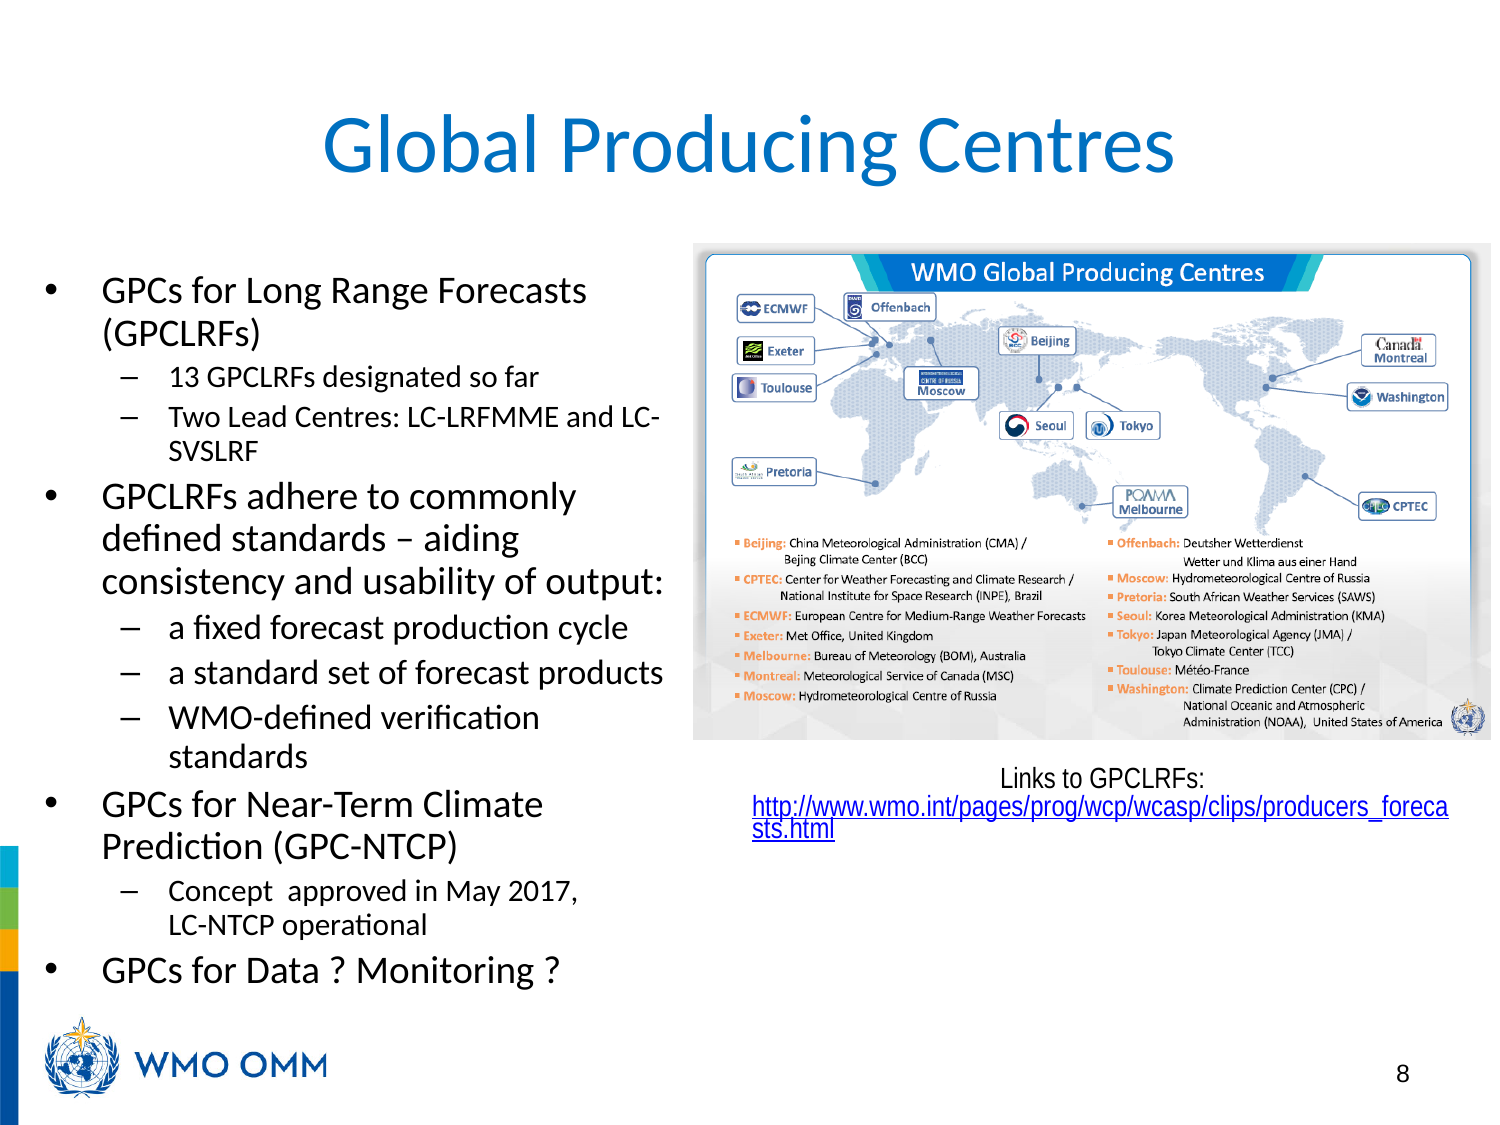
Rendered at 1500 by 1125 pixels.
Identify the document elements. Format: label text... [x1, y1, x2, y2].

slide_number 8 [1074, 1042, 1425, 1103]
picture [0, 845, 327, 1125]
picture [693, 243, 1492, 740]
title Global Producing Centres [75, 45, 1425, 233]
list GPCs for Long Range Forecasts (GPCLRFs) 13 GPCLRFs designated so far Two Lead Centres: LC-LRFMME and LC-SVSLRF GPCLRFs adhere to commonly defined standards – aiding consistency and usability of output: a fixed forecast production cycle a standard set of forecast products WMO-defined verification standards GPCs for Near-Term Climate Prediction (GPC-NTCP) Concept approved in May 2017, LC-NTCP operational GPCs for Data ? Monitoring ? [29, 262, 692, 1005]
text_box Links to GPCLRFs: http://www.wmo.int/pages/prog/wcp/wcasp/clips/producers_forecasts.html [737, 758, 1475, 830]
